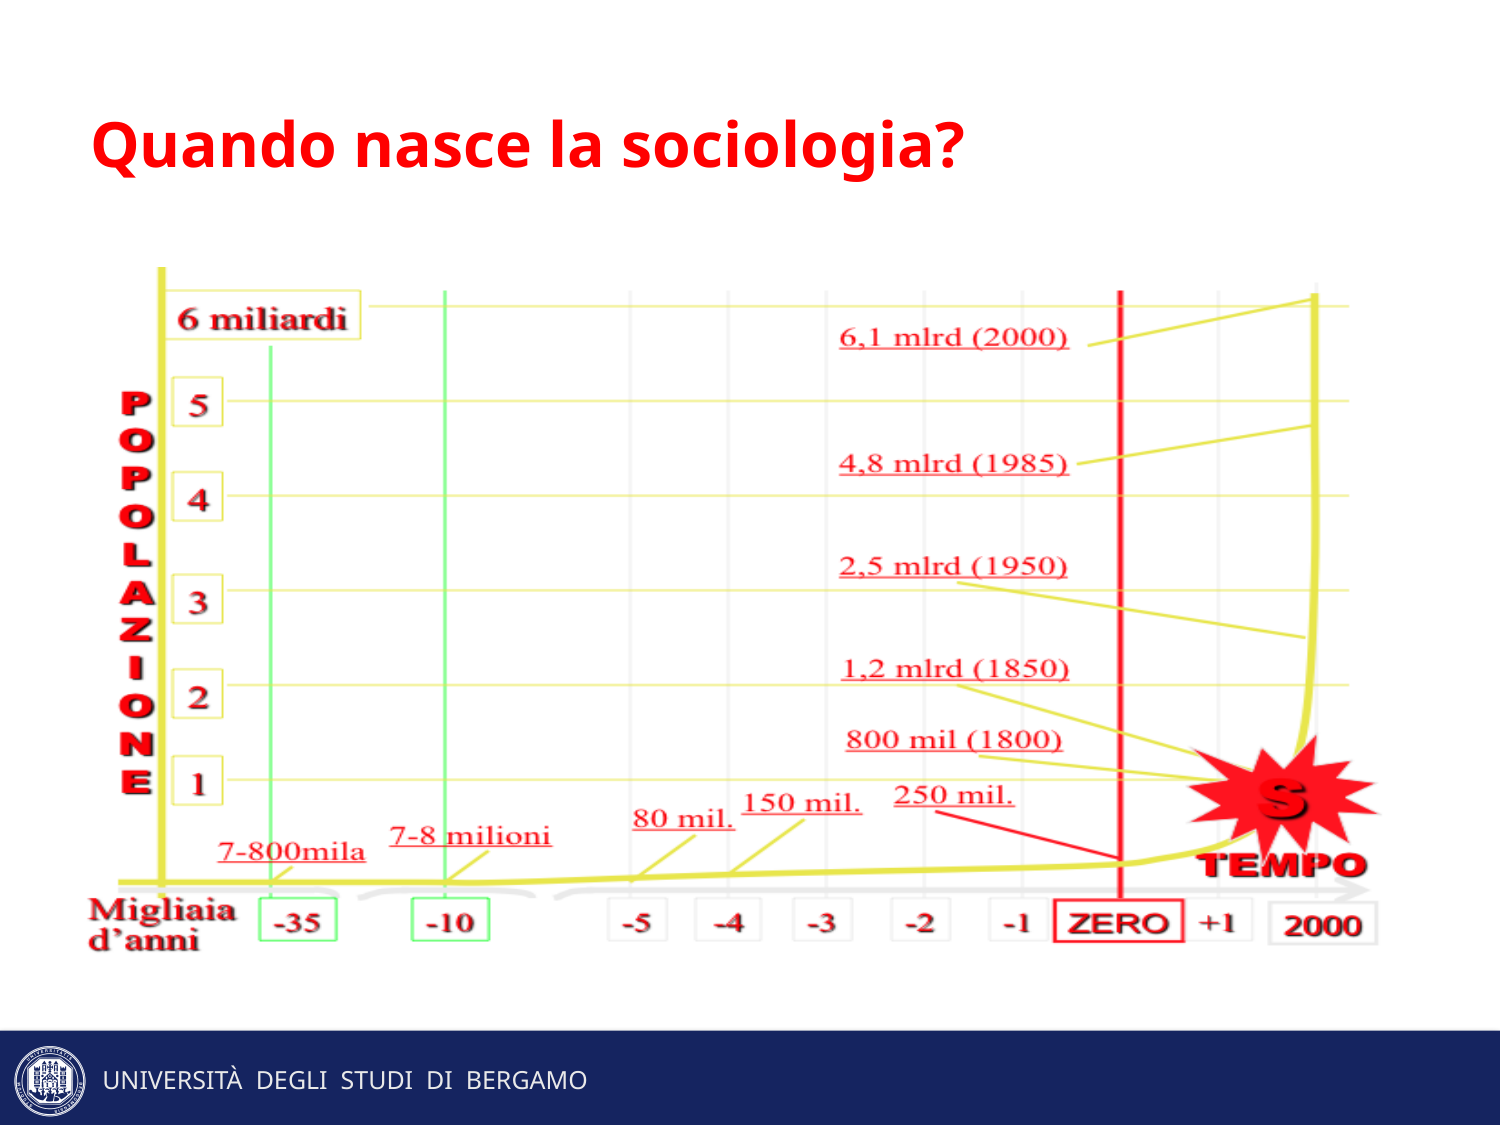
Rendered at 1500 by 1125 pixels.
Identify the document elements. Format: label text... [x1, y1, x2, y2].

title Quando nasce la sociologia? [75, 45, 1425, 233]
picture [74, 266, 1405, 965]
picture [12, 1043, 88, 1119]
